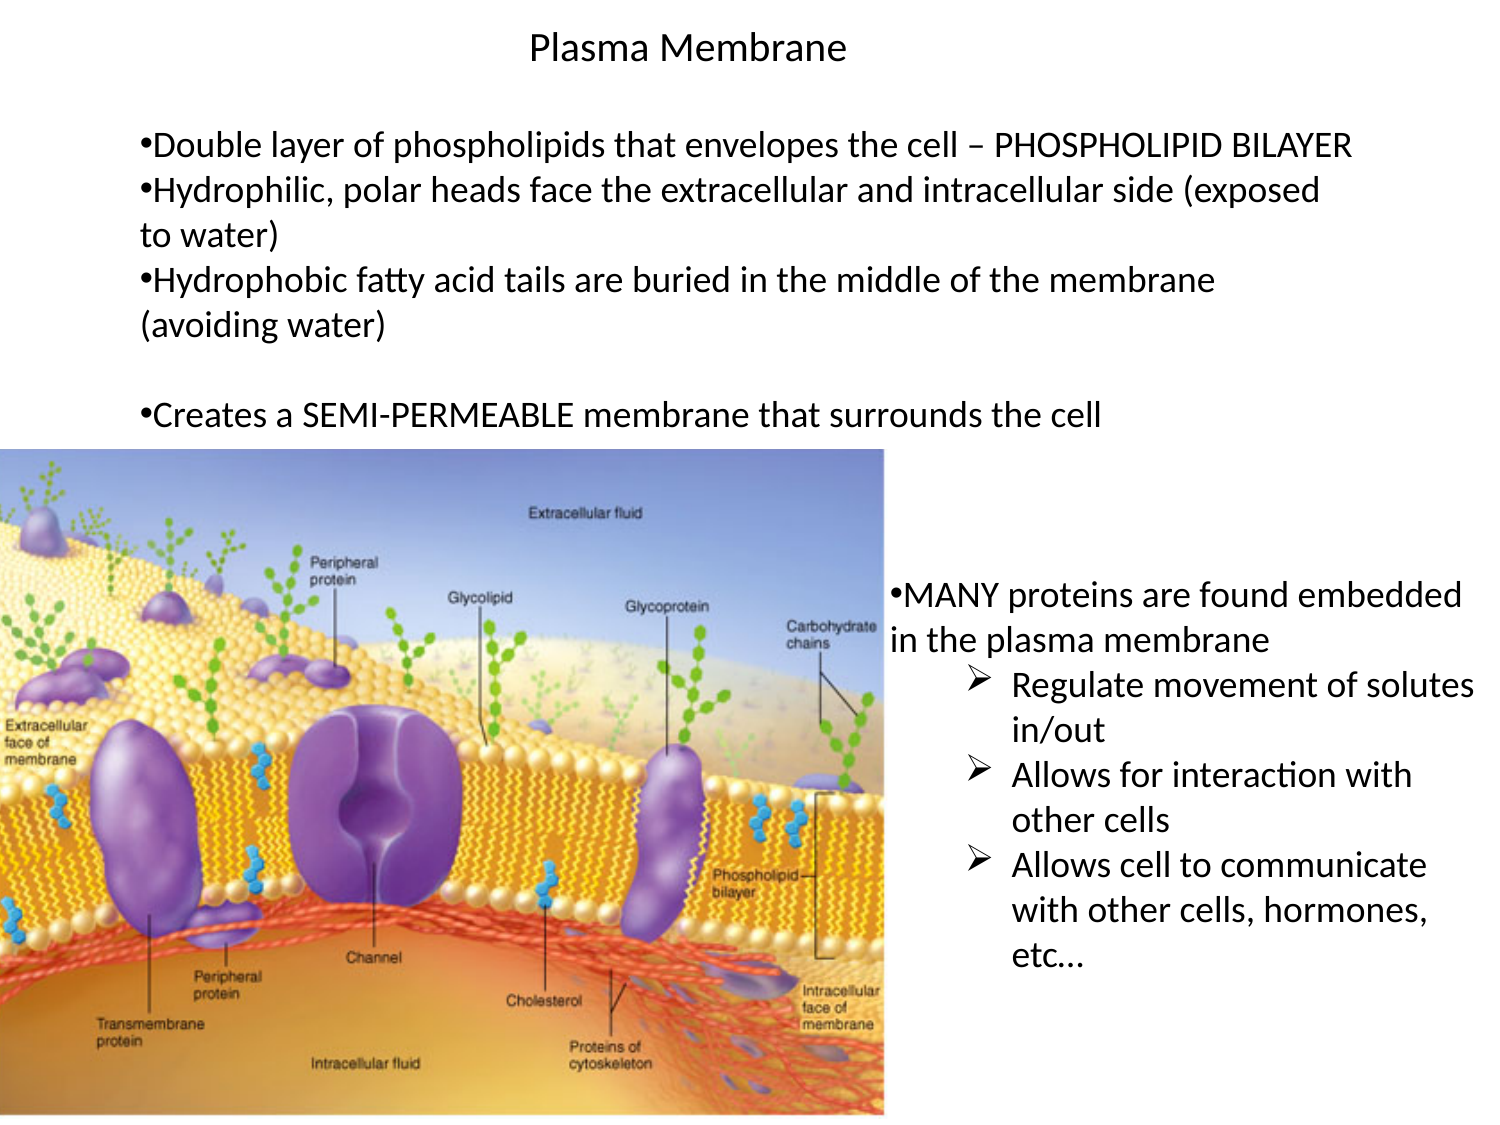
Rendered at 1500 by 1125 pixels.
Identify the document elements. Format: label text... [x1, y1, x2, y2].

text_box MANY proteins are found embedded in the plasma membrane Regulate movement of solutes in/out Allows for interaction with other cells Allows cell to communicate with other cells, hormones, etc… [891, 562, 1500, 1028]
text_box Plasma Membrane [514, 12, 863, 78]
picture [0, 449, 888, 1120]
text_box Double layer of phospholipids that envelopes the cell – PHOSPHOLIPID BILAYER Hydrophilic, polar heads face the extracellular and intracellular side (exposed to water) Hydrophobic fatty acid tails are buried in the middle of the membrane (avoiding water) Creates a SEMI-PERMEABLE membrane that surrounds the cell [125, 112, 1375, 488]
